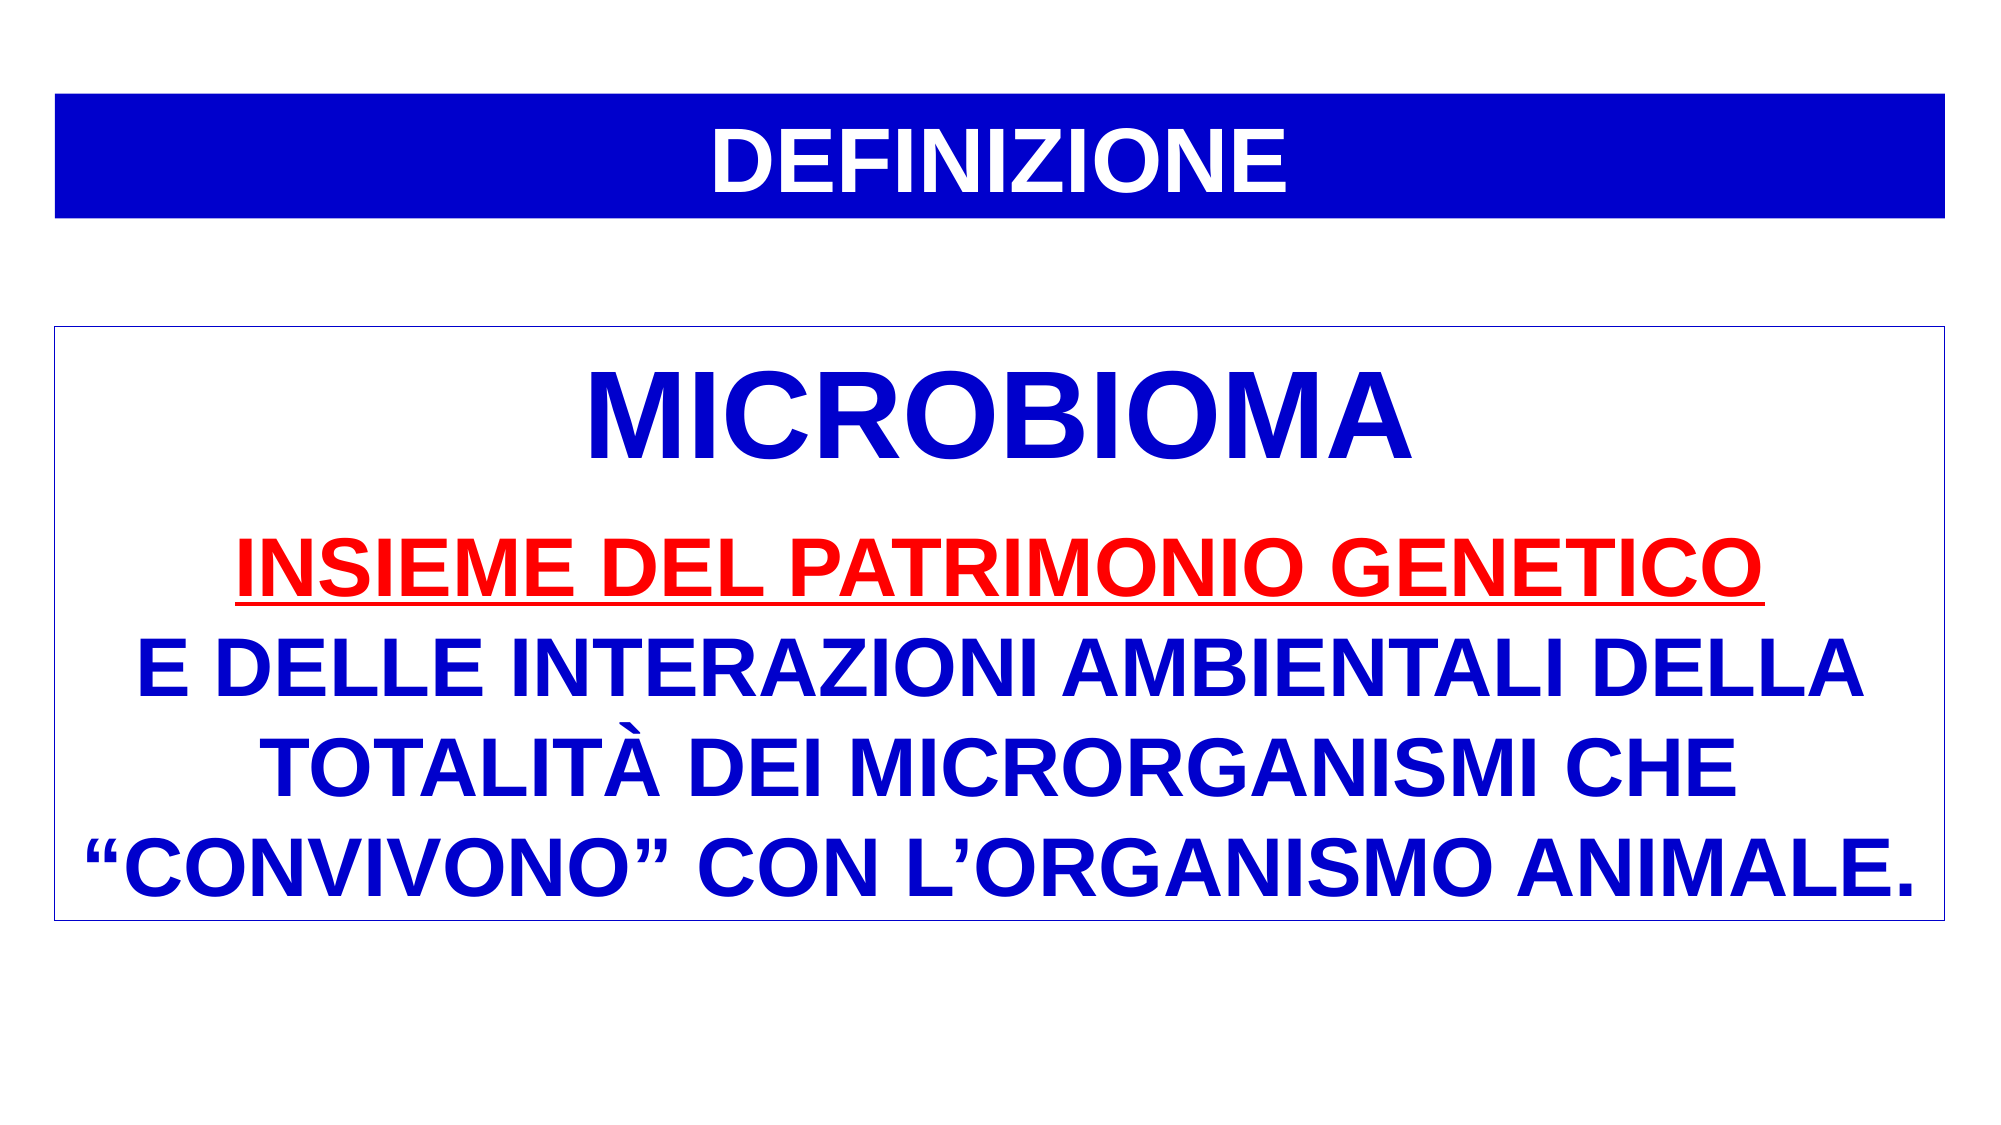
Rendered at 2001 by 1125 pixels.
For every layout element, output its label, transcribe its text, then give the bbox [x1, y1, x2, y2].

text_box DEFINIZIONE [54, 93, 1945, 219]
text_box MICROBIOMA INSIEME DEL PATRIMONIO GENETICO E DELLE INTERAZIONI AMBIENTALI DELLA TOTALITÀ DEI MICRORGANISMI CHE “CONVIVONO” CON L’ORGANISMO ANIMALE. [54, 326, 1945, 921]
